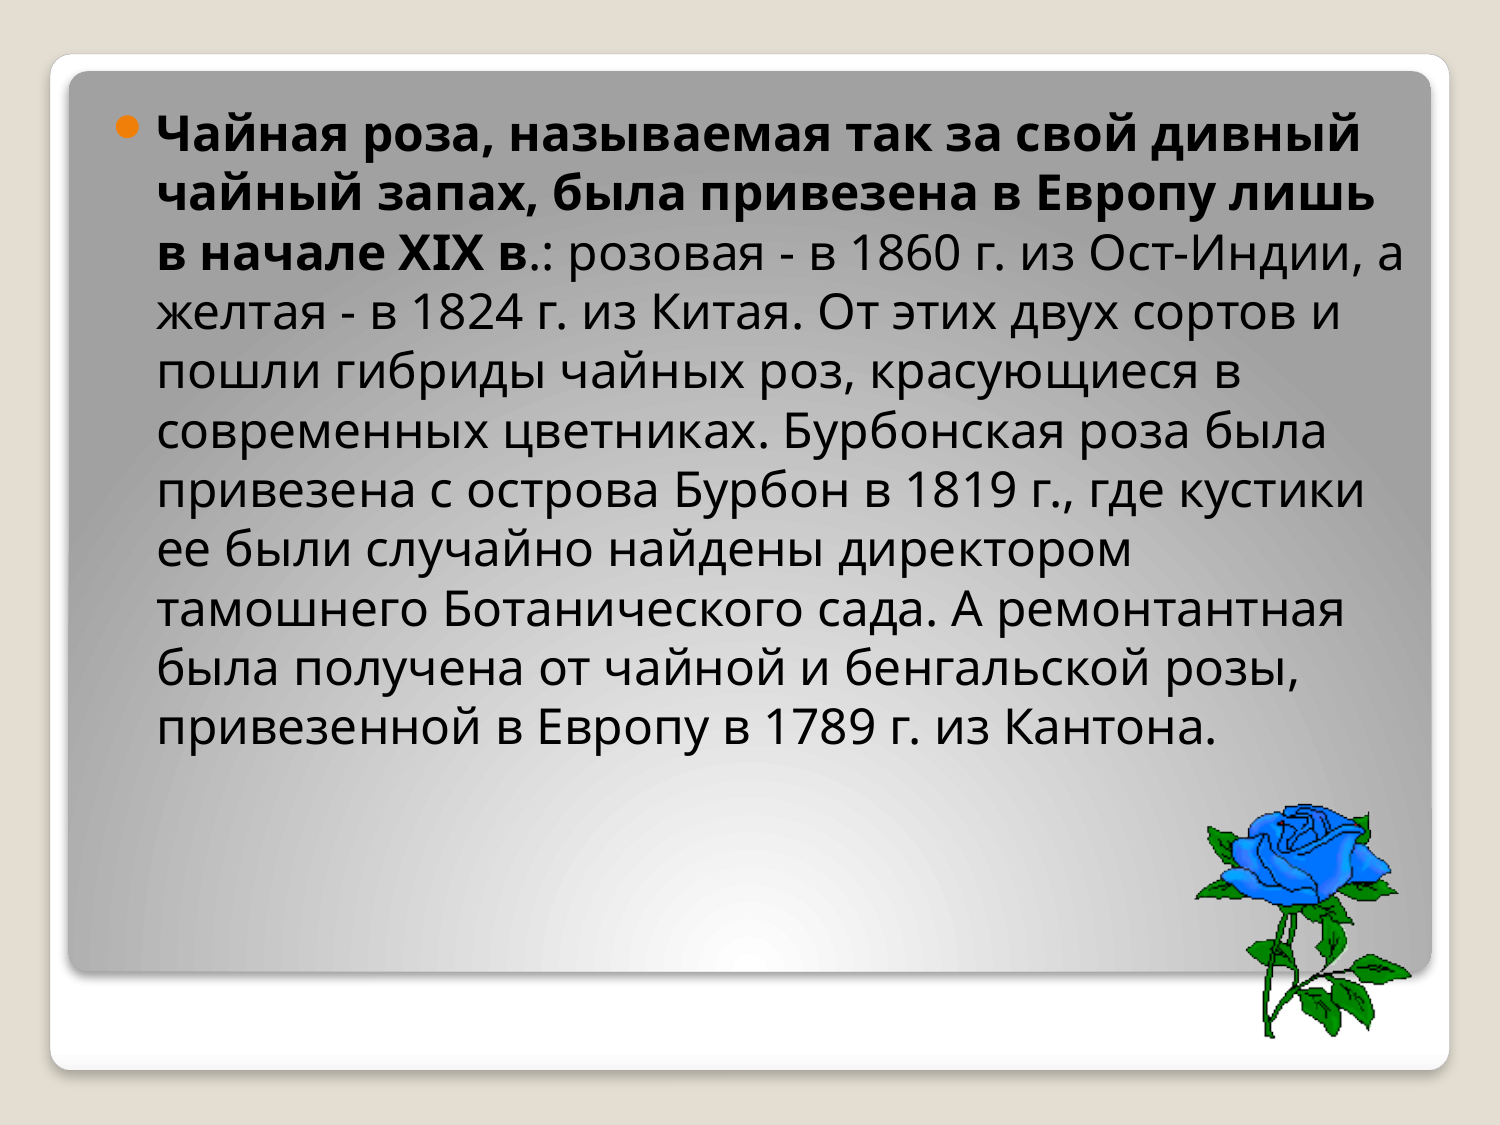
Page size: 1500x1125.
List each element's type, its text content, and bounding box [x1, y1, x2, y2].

picture [1186, 791, 1419, 1069]
list Чайная роза, называемая так за свой дивный чайный запах, была привезена в Европу лишь в начале XIX в.: розовая - в 1860 г. из Ост-Индии, а желтая - в 1824 г. из Китая. От этих двух сортов и пошли гибриды чайных роз, красующиеся в современных цветниках. Бурбонская роза была привезена с острова Бурбон в 1819 г., где кустики ее были случайно найдены директором тамошнего Ботанического сада. А ремонтантная была получена от чайной и бенгальской розы, привезенной в Европу в 1789 г. из Кантона. [82, 86, 1425, 774]
